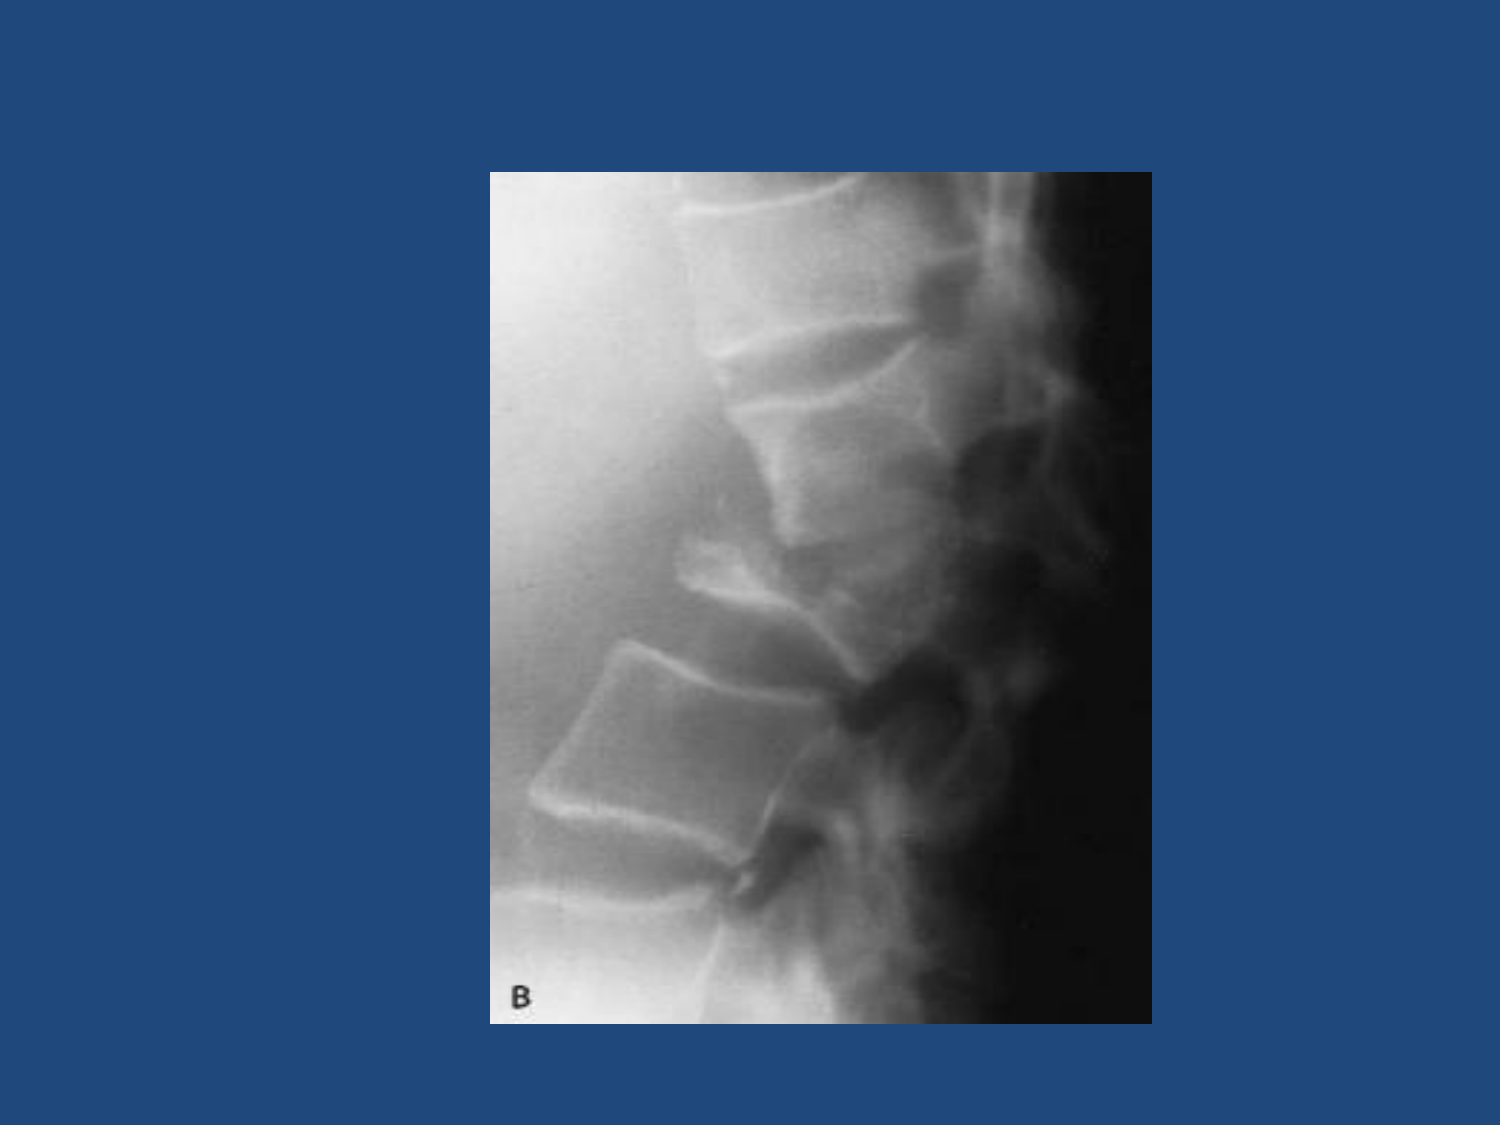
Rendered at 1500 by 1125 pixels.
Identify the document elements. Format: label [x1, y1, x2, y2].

list [489, 172, 1152, 1024]
